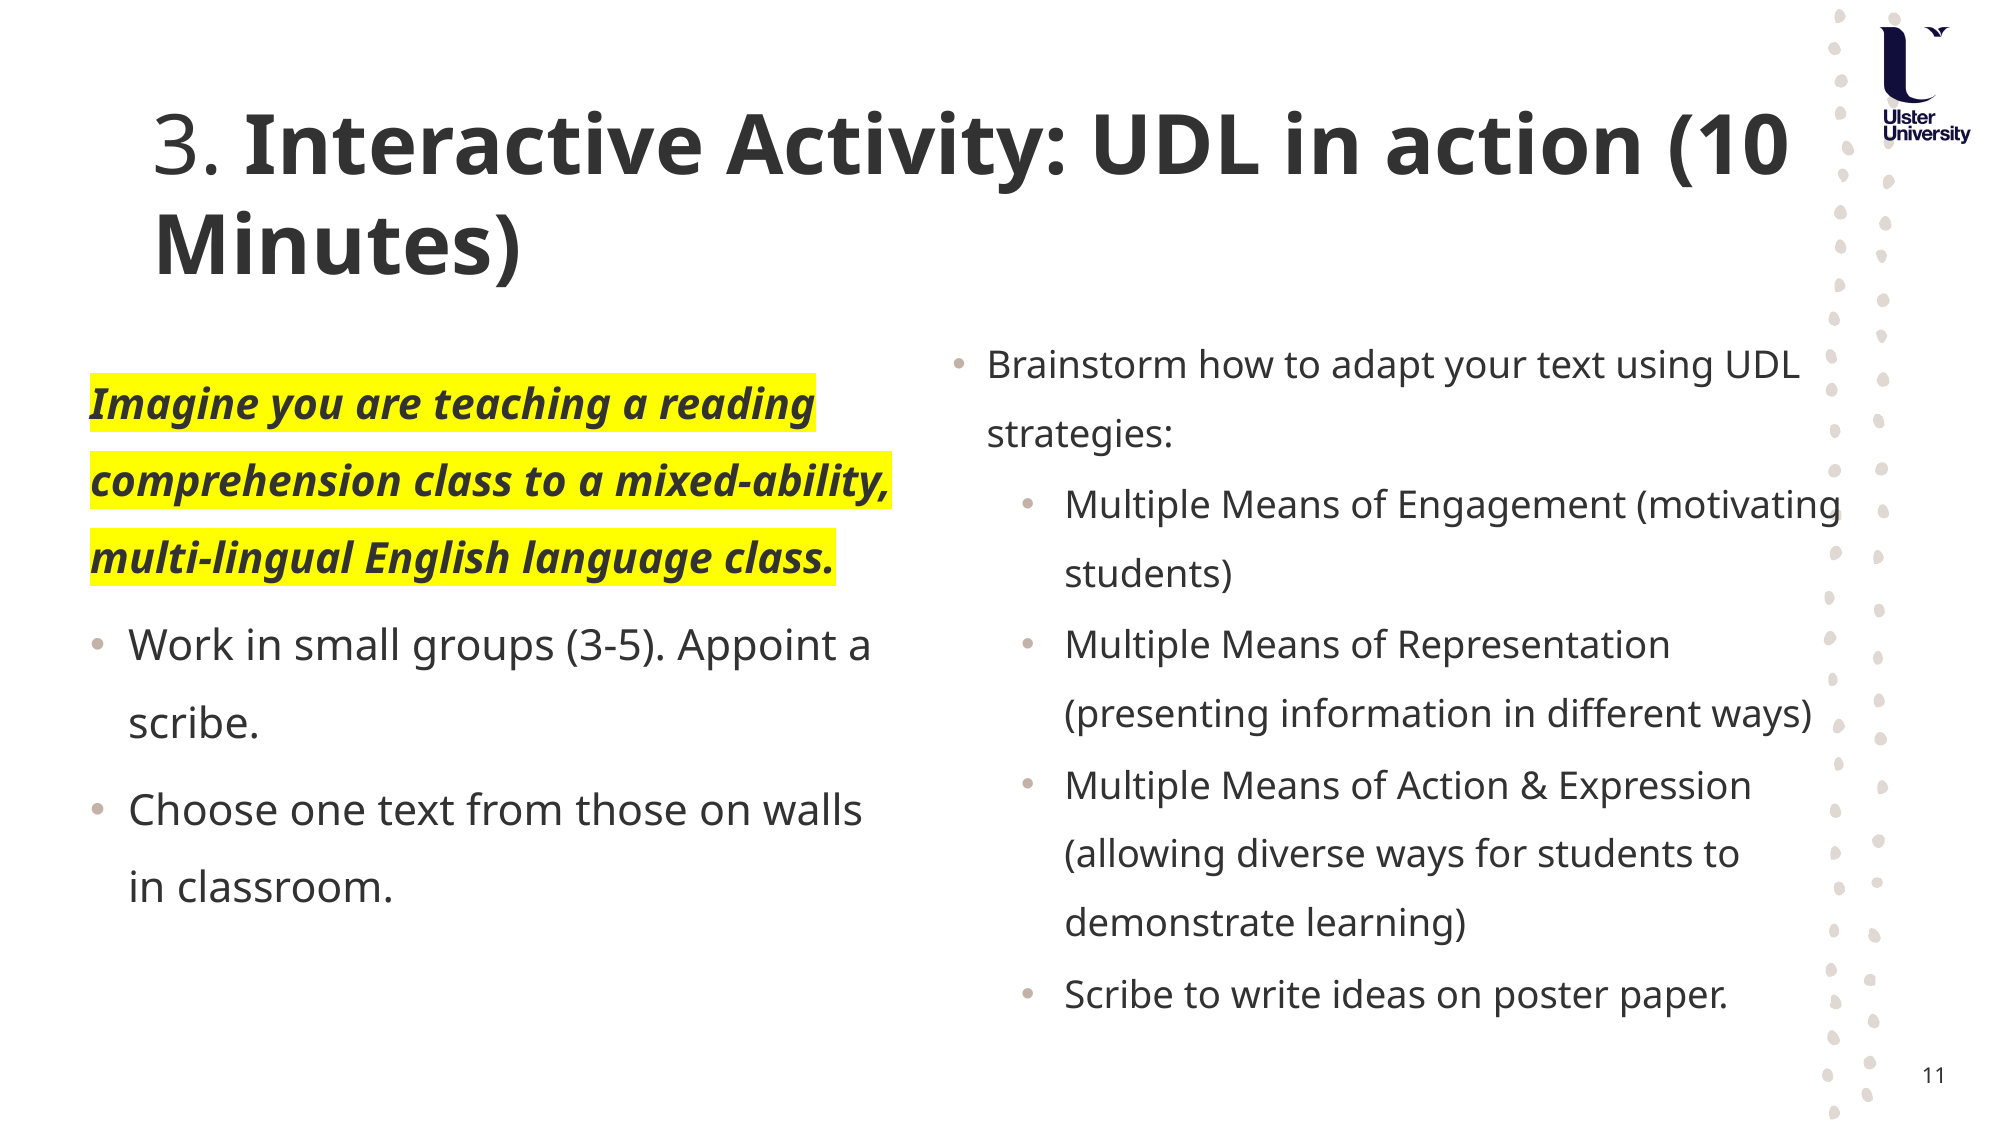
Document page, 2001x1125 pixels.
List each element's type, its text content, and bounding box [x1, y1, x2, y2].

title 3. Interactive Activity: UDL in action (10 Minutes) [138, 82, 1981, 300]
list Brainstorm how to adapt your text using UDL strategies: Multiple Means of Engagement (motivating students) Multiple Means of Representation (presenting information in different ways) Multiple Means of Action & Expression (allowing diverse ways for students to demonstrate learning) Scribe to write ideas on poster paper. [937, 309, 1865, 1077]
list Imagine you are teaching a reading comprehension class to a mixed-ability, multi-lingual English language class. Work in small groups (3-5). Appoint a scribe. Choose one text from those on walls in classroom. [75, 342, 916, 948]
slide_number 11 [1879, 1046, 1962, 1107]
picture [1847, 0, 2000, 185]
